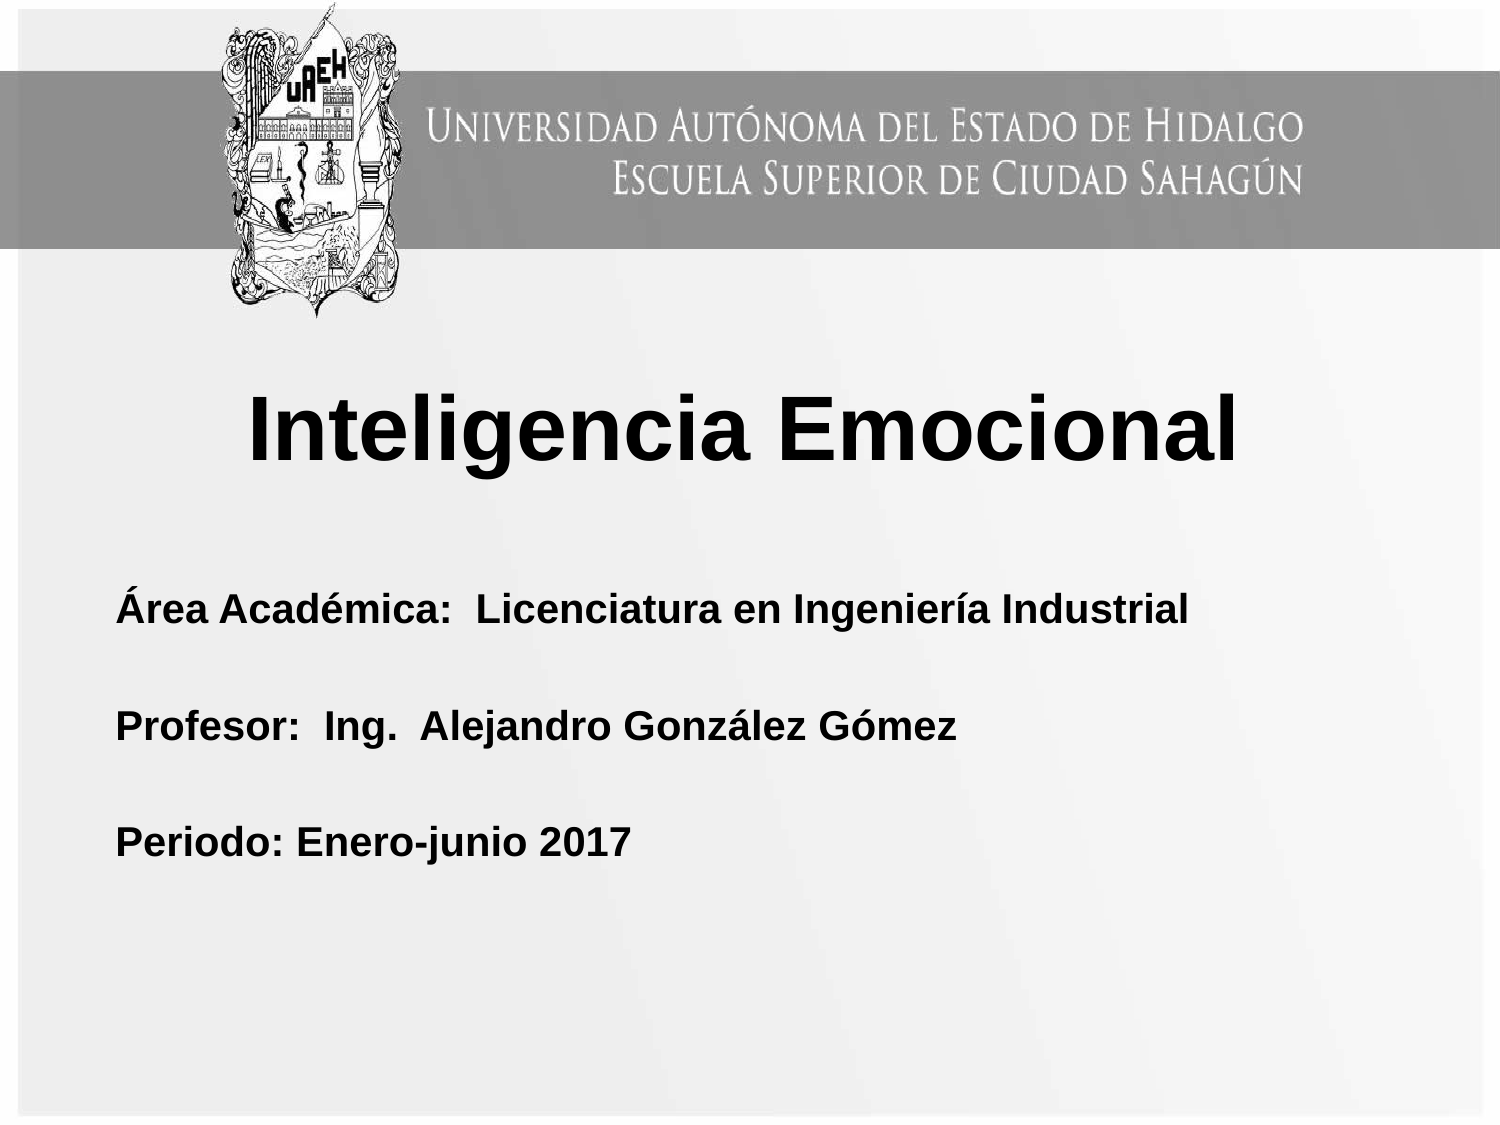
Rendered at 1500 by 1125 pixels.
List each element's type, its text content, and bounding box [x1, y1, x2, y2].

text_box Inteligencia Emocional [41, 361, 1447, 487]
subtitle Área Académica: Licenciatura en Ingeniería Industrial Profesor: Ing. Alejandro González Gómez Periodo: Enero-junio 2017 [100, 574, 1447, 1125]
picture [0, 0, 1500, 1125]
